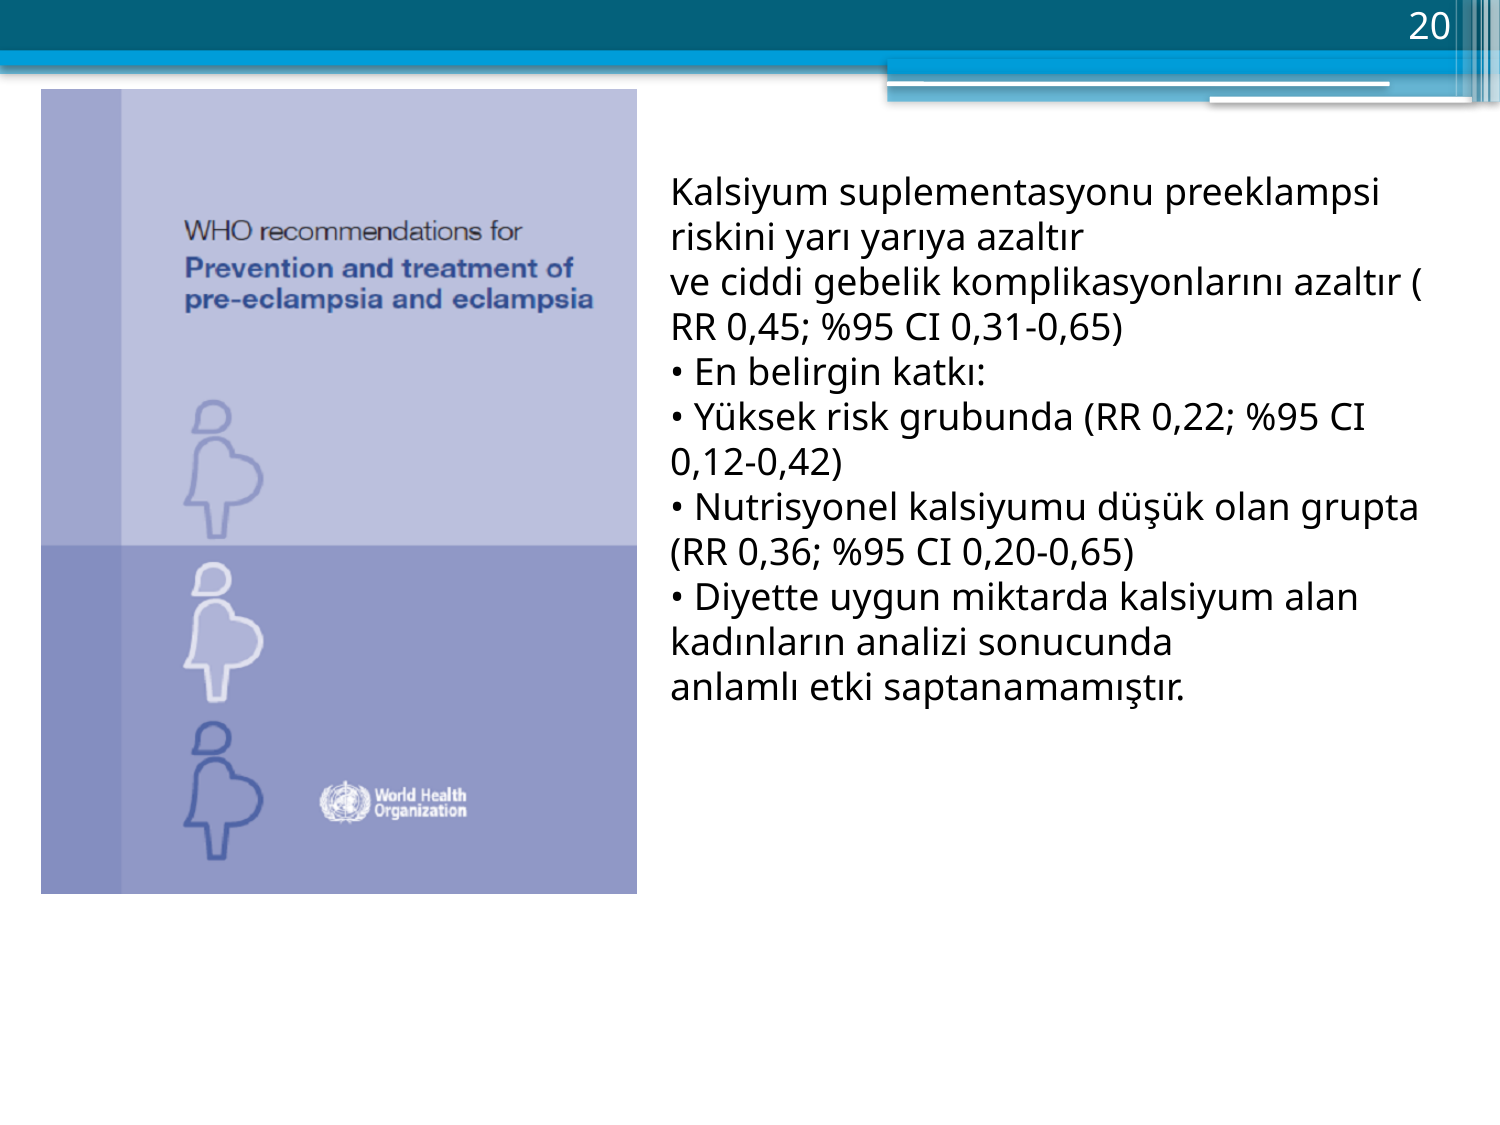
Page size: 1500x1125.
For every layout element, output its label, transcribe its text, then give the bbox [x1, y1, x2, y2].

text_box Kalsiyum suplementasyonu preeklampsi riskini yarı yarıya azaltır ve ciddi gebelik komplikasyonlarını azaltır ( RR 0,45; %95 CI 0,31-0,65) • En belirgin katkı: • Yüksek risk grubunda (RR 0,22; %95 CI 0,12-0,42) • Nutrisyonel kalsiyumu düşük olan grupta (RR 0,36; %95 CI 0,20-0,65) • Diyette uygun miktarda kalsiyum alan kadınların analizi sonucunda anlamlı etki saptanamamıştır. [655, 160, 1447, 716]
slide_number 20 [1341, 0, 1466, 61]
picture [40, 89, 637, 894]
